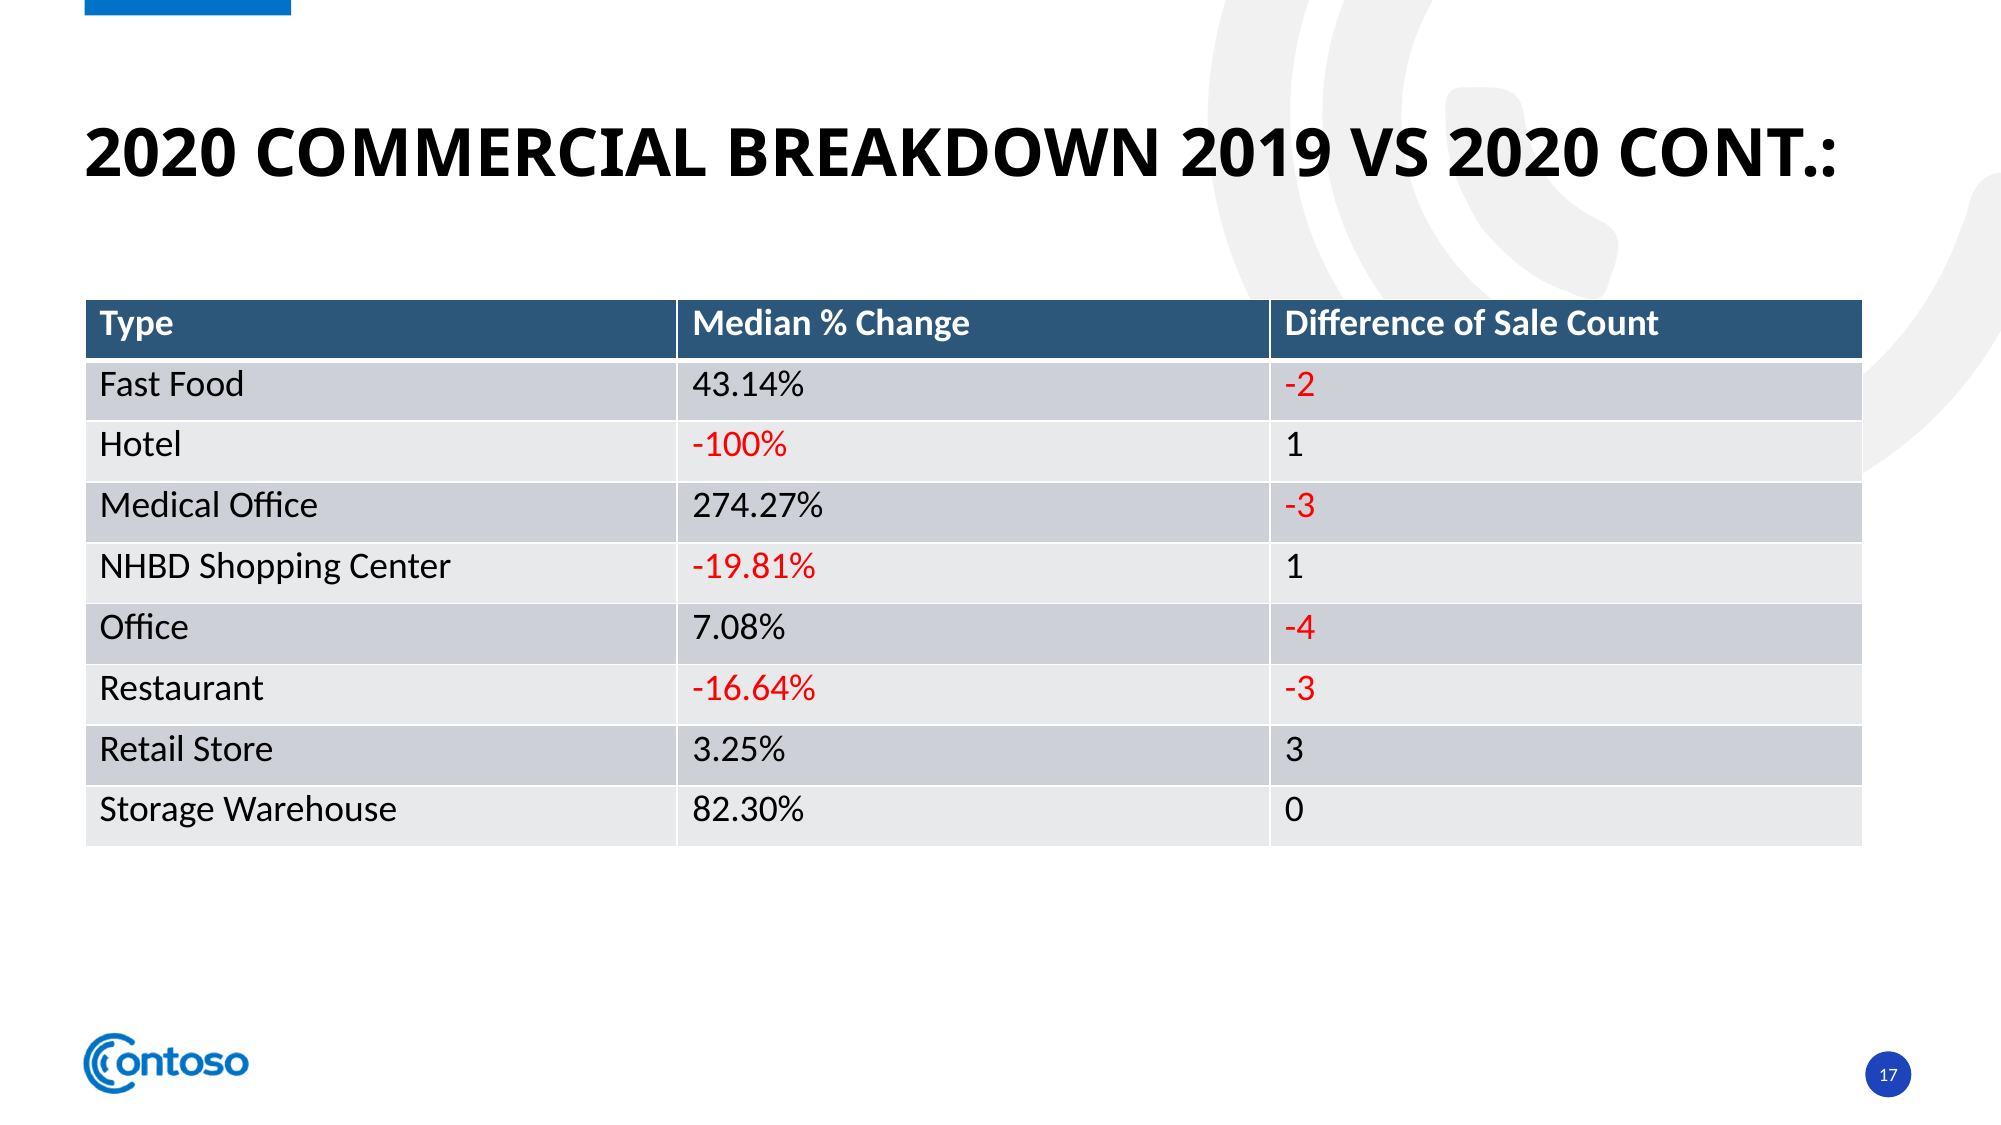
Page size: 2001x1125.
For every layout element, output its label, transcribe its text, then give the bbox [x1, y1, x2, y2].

table_cell -4 [1271, 604, 1862, 664]
title 2020 Commercial breakdown 2019 vs 2020 cont.: [84, 40, 1914, 192]
table_cell 3 [1271, 726, 1862, 785]
table_cell 1 [1271, 422, 1862, 481]
table_cell -2 [1271, 363, 1862, 420]
table_cell -16.64% [678, 665, 1269, 724]
slide_number 17 [1864, 1059, 1913, 1090]
table_cell NHBD Shopping Center [86, 544, 676, 603]
table_cell -100% [678, 422, 1269, 481]
table_cell Restaurant [86, 665, 676, 724]
table_cell Retail Store [86, 726, 676, 785]
table_header Type [86, 300, 676, 358]
table_cell Medical Office [86, 483, 676, 542]
table_cell Storage Warehouse [86, 787, 676, 846]
table_cell 1 [1271, 544, 1862, 603]
table_cell -3 [1271, 483, 1862, 542]
picture [77, 1027, 254, 1095]
table_cell 43.14% [678, 363, 1269, 420]
table_cell Office [86, 604, 676, 664]
table_cell Hotel [86, 422, 676, 481]
table_cell 0 [1271, 787, 1862, 846]
table_header Difference of Sale Count [1271, 300, 1862, 358]
table_header Median % Change [678, 300, 1269, 358]
table_cell -3 [1271, 665, 1862, 724]
table_cell 3.25% [678, 726, 1269, 785]
table_cell 82.30% [678, 787, 1269, 846]
table_cell 7.08% [678, 604, 1269, 664]
table_cell Fast Food [86, 363, 676, 420]
table_cell -19.81% [678, 544, 1269, 603]
table_cell 274.27% [678, 483, 1269, 542]
